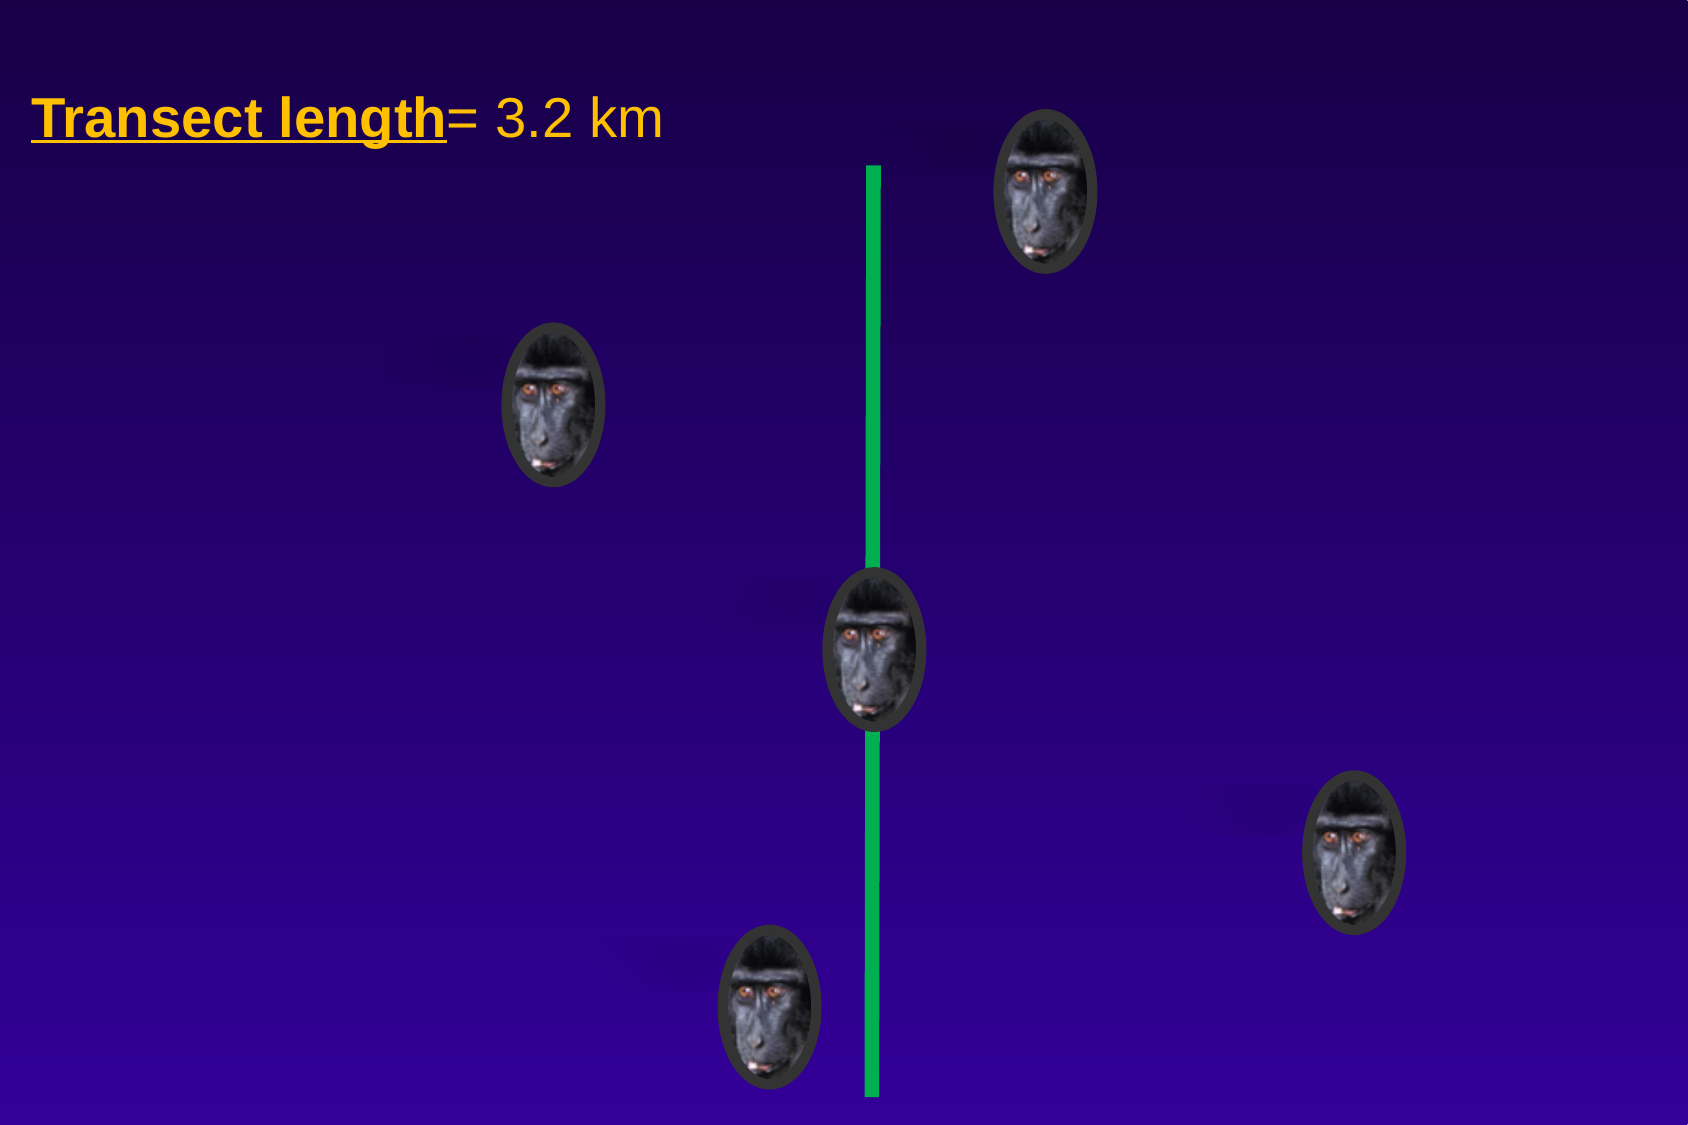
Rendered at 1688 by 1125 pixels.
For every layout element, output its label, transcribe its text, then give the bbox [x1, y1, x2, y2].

picture [722, 929, 817, 1085]
text_box Transect length= 3.2 km [16, 73, 697, 156]
picture [506, 327, 601, 483]
picture [1307, 775, 1402, 931]
picture [827, 572, 922, 727]
picture [998, 114, 1093, 269]
